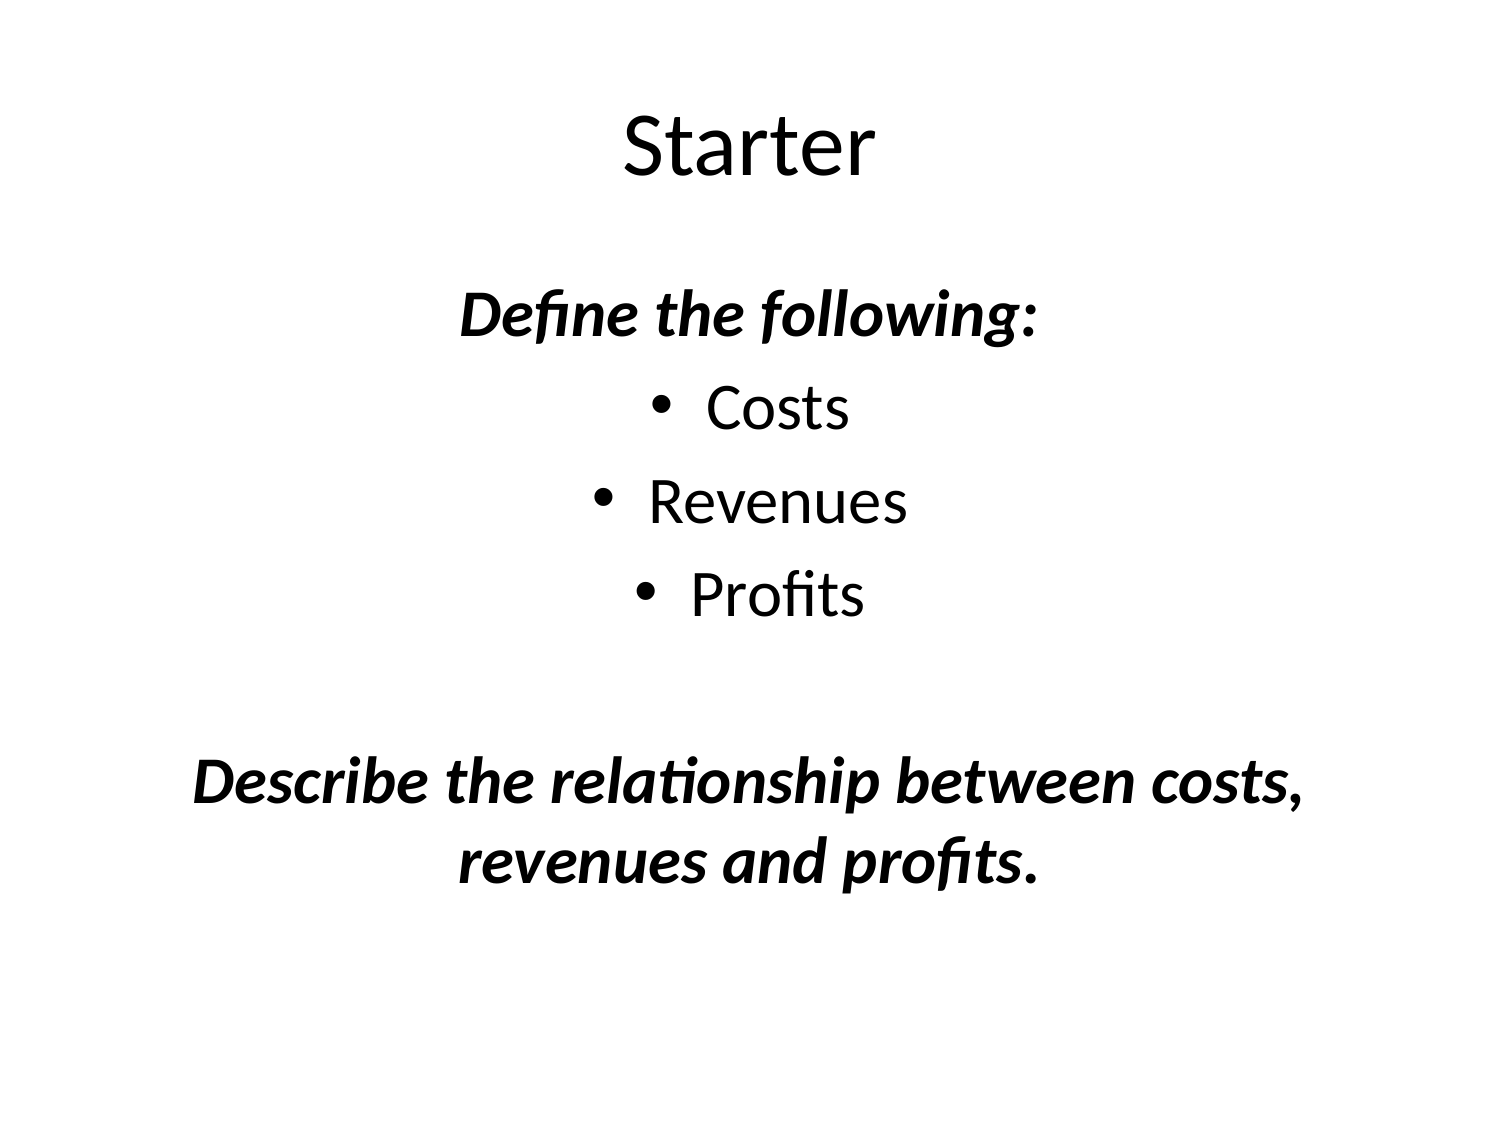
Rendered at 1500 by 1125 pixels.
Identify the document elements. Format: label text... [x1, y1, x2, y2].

title Starter [75, 45, 1425, 233]
list Define the following: Costs Revenues Profits Describe the relationship between costs, revenues and profits. [75, 262, 1425, 1005]
